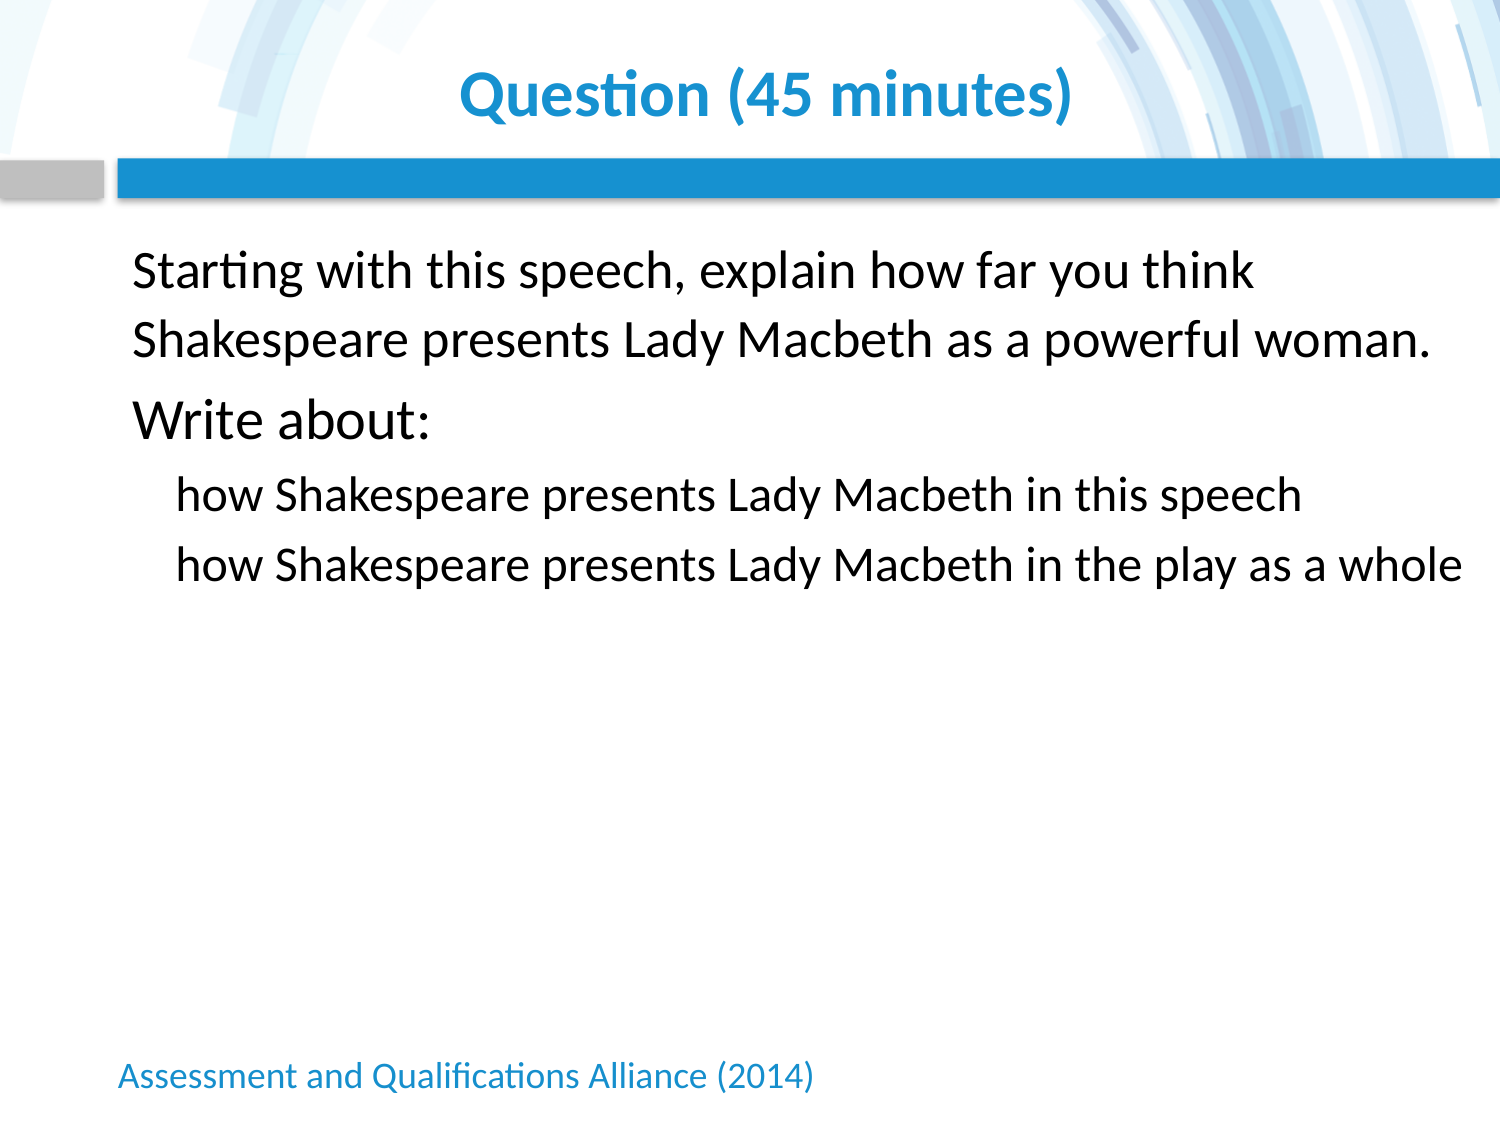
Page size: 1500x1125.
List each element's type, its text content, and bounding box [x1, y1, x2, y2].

text_box Assessment and Qualifications Alliance (2014) [103, 1043, 1044, 1104]
title Question (45 minutes) [117, 38, 1418, 141]
list Starting with this speech, explain how far you think Shakespeare presents Lady Macbeth as a powerful woman. Write about: how Shakespeare presents Lady Macbeth in this speech how Shakespeare presents Lady Macbeth in the play as a whole [117, 227, 1500, 1022]
picture [0, 0, 1500, 159]
